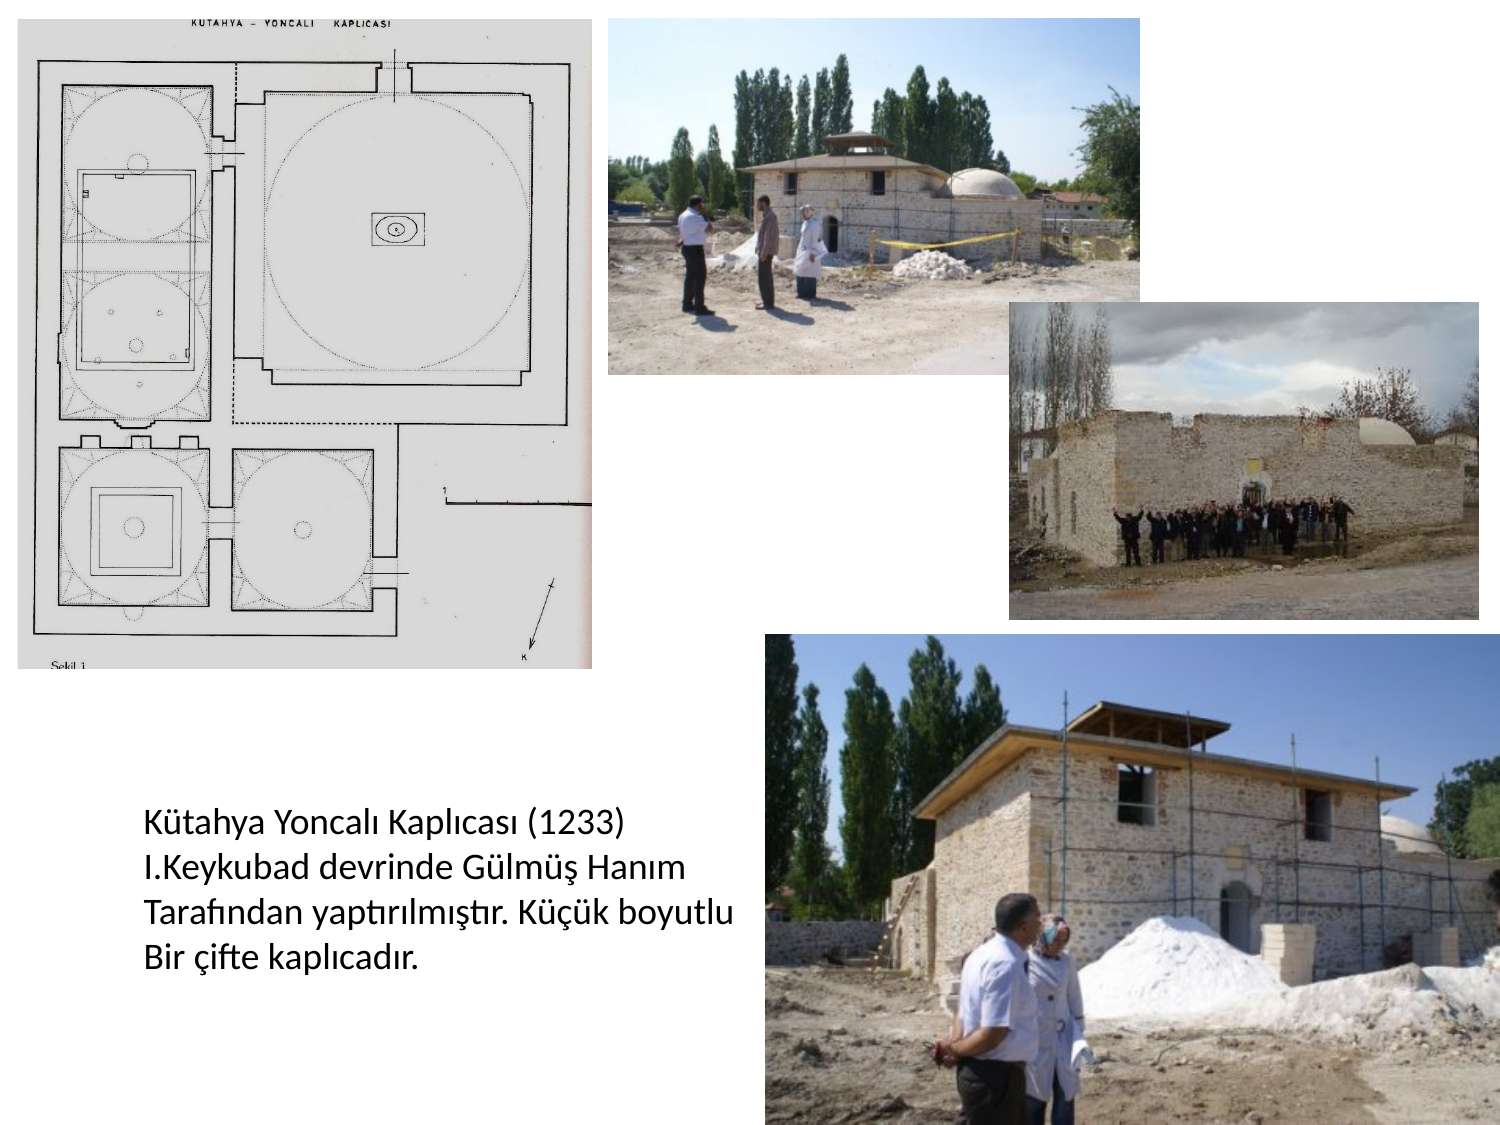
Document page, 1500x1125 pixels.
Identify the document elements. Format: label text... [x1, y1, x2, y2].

picture [17, 18, 593, 669]
text_box Kütahya Yoncalı Kaplıcası (1233) I.Keykubad devrinde Gülmüş Hanım Tarafından yaptırılmıştır. Küçük boyutlu Bir çifte kaplıcadır. [128, 790, 750, 985]
picture [765, 634, 1500, 1125]
picture [608, 18, 1479, 620]
